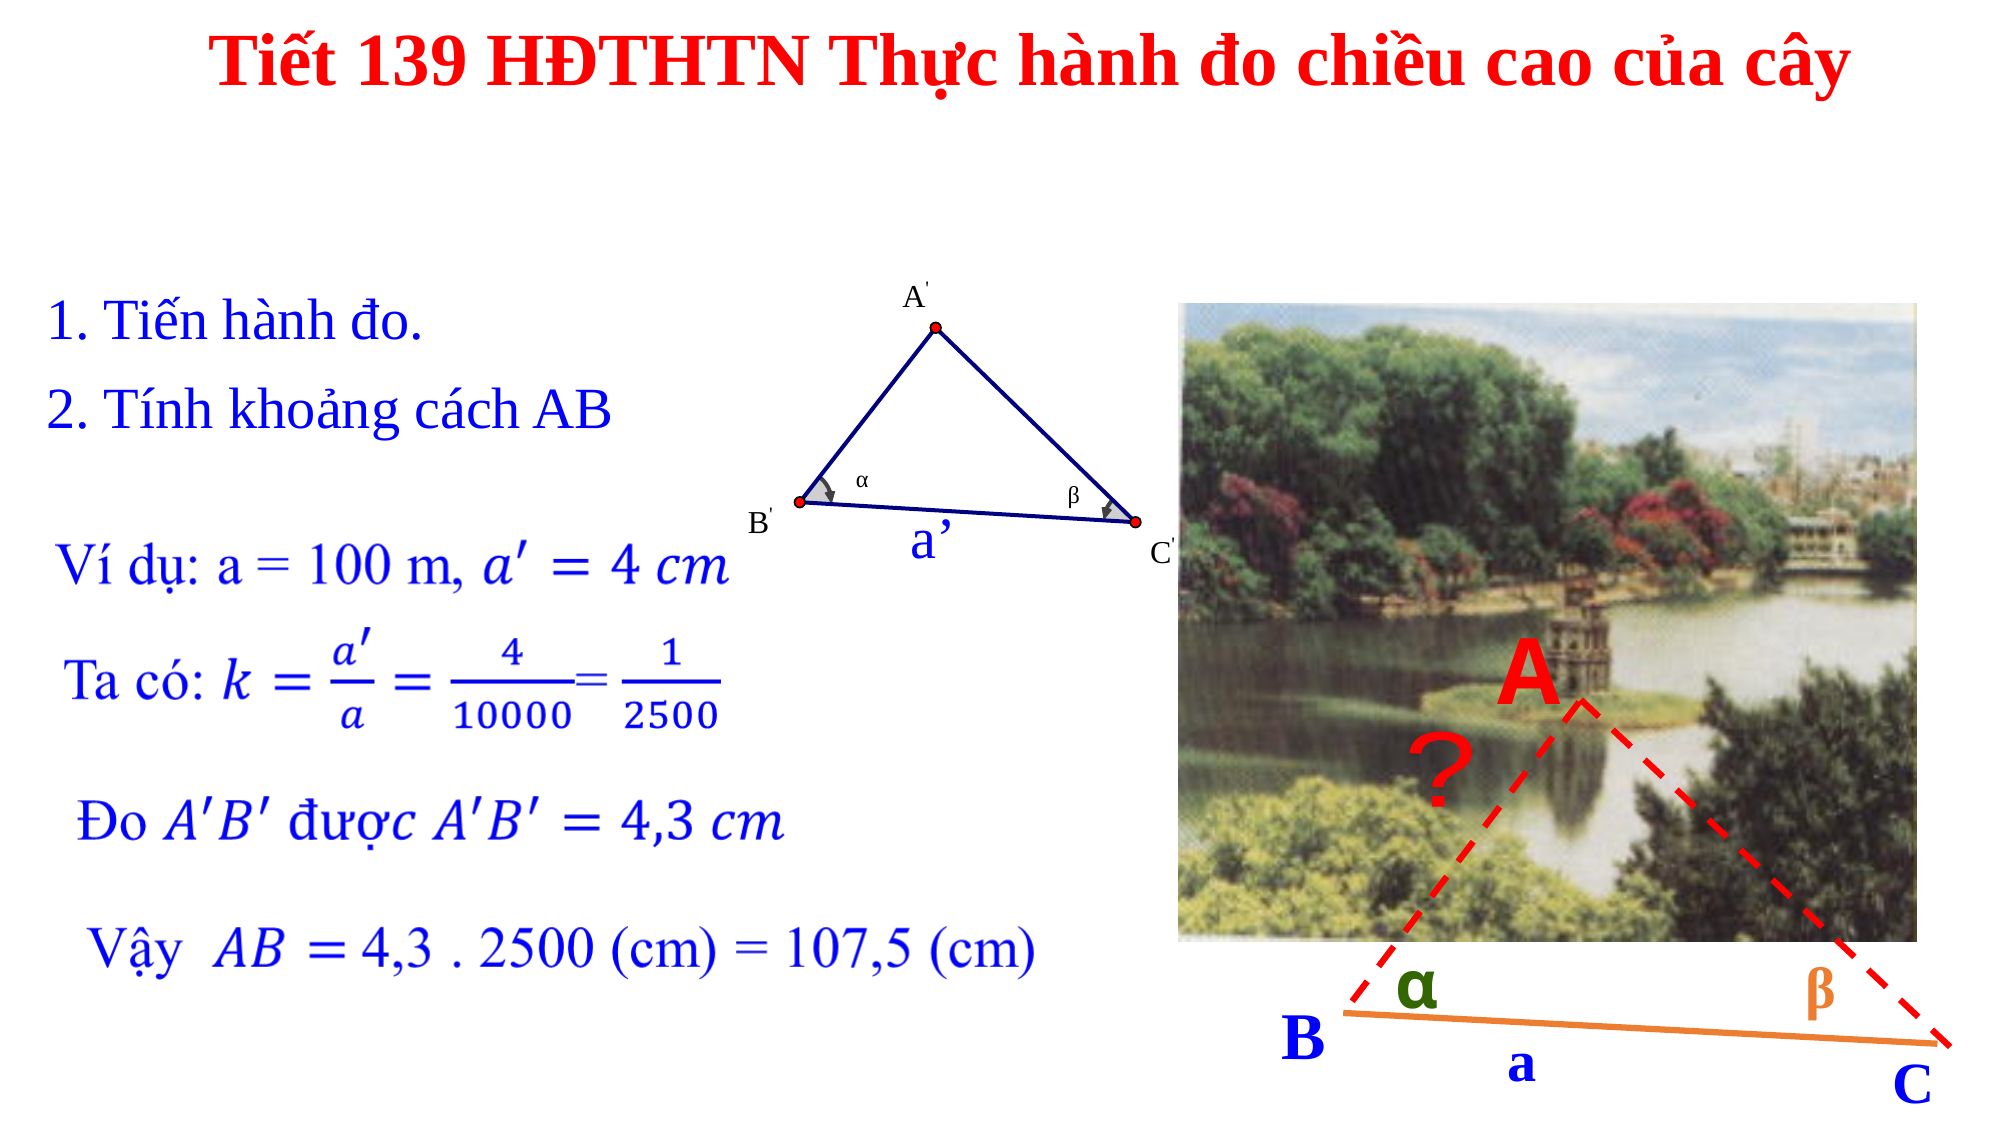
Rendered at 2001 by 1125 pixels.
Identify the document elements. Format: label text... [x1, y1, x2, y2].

text_box α [1380, 942, 1506, 1029]
text_box 1. Tiến hành đo. [31, 273, 520, 359]
picture [729, 261, 1917, 942]
text_box [71, 902, 1135, 989]
text_box [39, 519, 831, 606]
text_box a [1492, 1016, 1651, 1101]
text_box β [1790, 942, 1928, 1028]
text_box B [1267, 985, 1368, 1080]
text_box [47, 612, 743, 738]
text_box C [1878, 1037, 1979, 1123]
text_box 2. Tính khoảng cách AB [31, 363, 729, 448]
text_box [62, 776, 882, 862]
text_box Tiết 139 HĐTHTN Thực hành đo chiều cao của cây [99, 2, 1962, 108]
